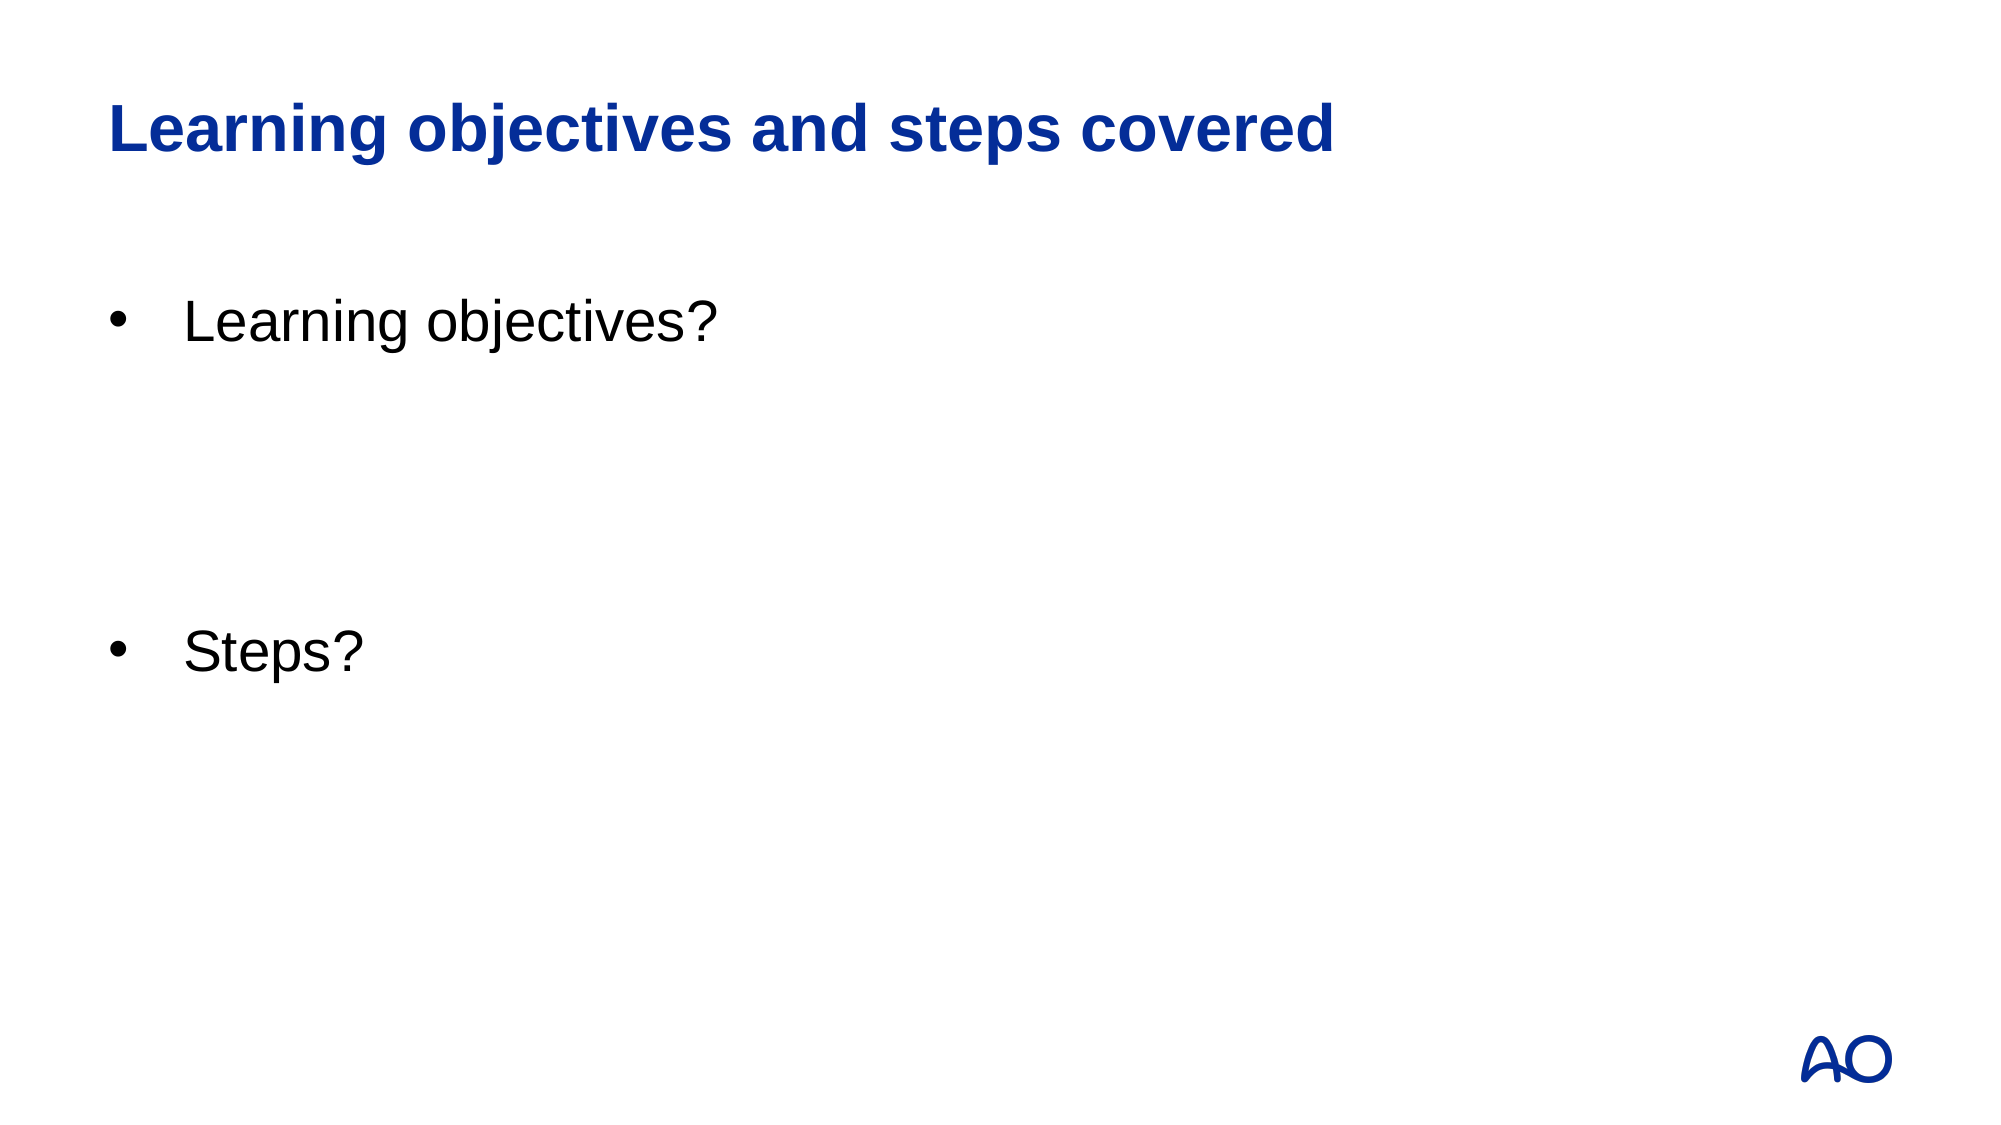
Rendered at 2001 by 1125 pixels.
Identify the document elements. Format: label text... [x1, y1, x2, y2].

list Learning objectives? Steps? [108, 283, 1668, 961]
picture [1801, 1035, 1892, 1083]
title Learning objectives and steps covered [108, 84, 1892, 244]
